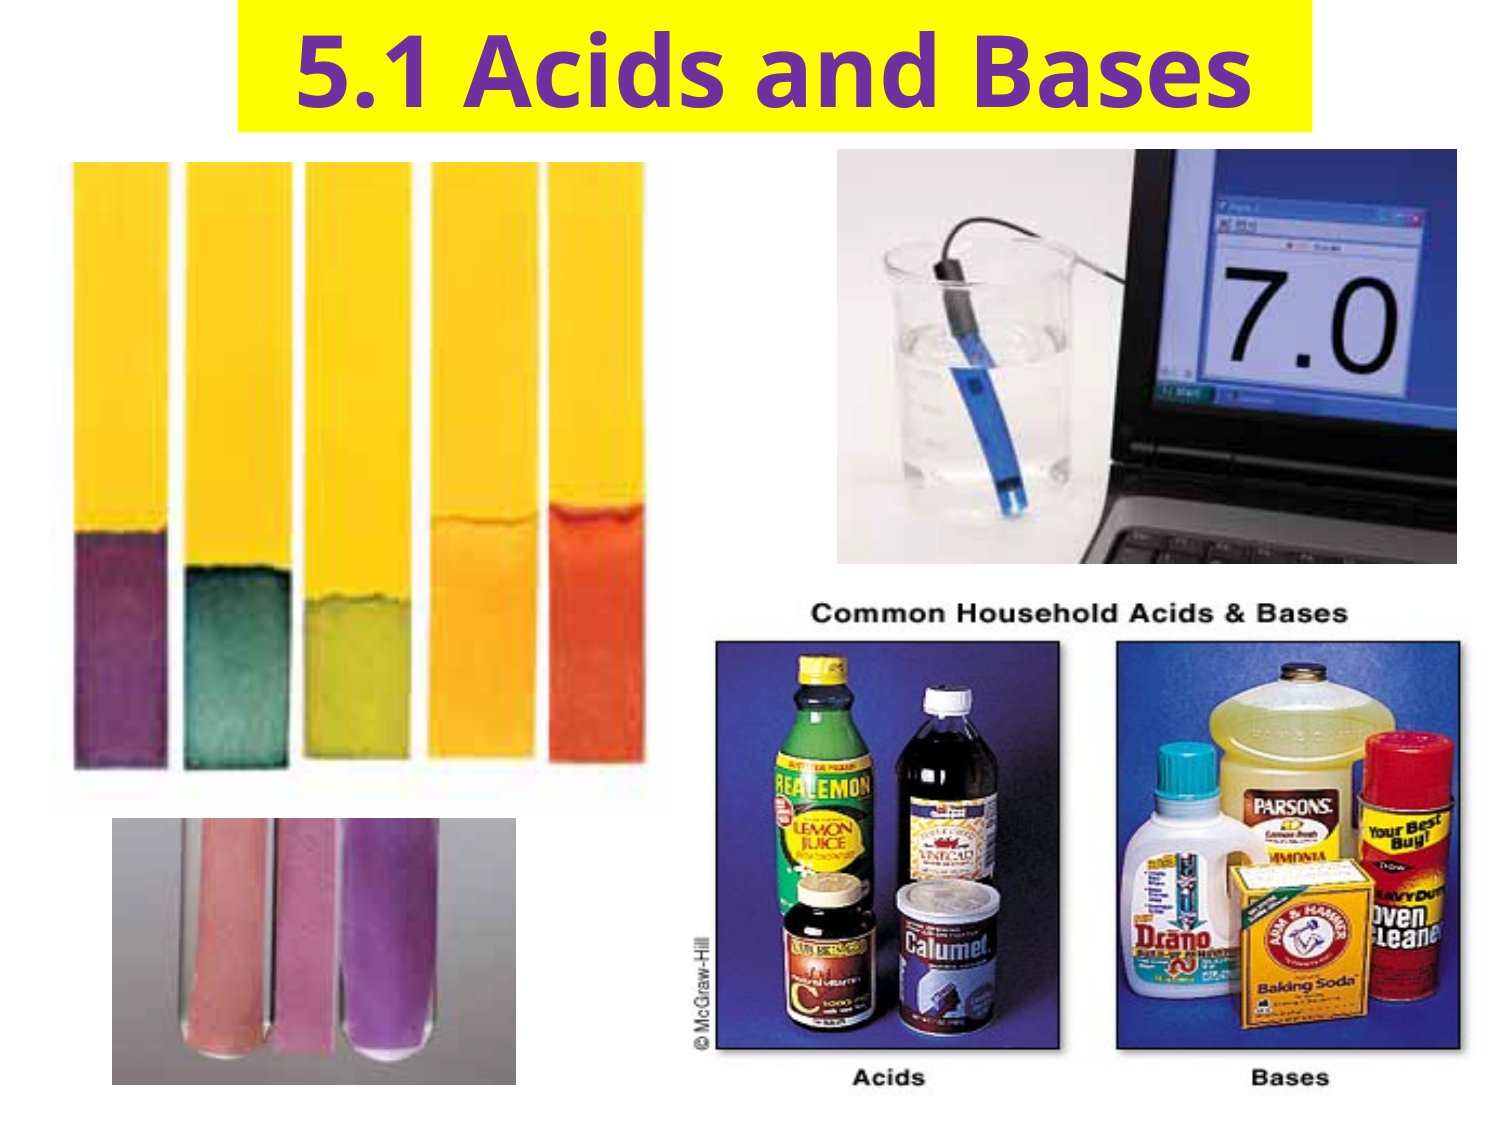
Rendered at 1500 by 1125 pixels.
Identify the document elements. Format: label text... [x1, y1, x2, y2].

picture [837, 149, 1457, 564]
picture [49, 162, 1500, 1110]
title 5.1 Acids and Bases [237, 0, 1313, 133]
